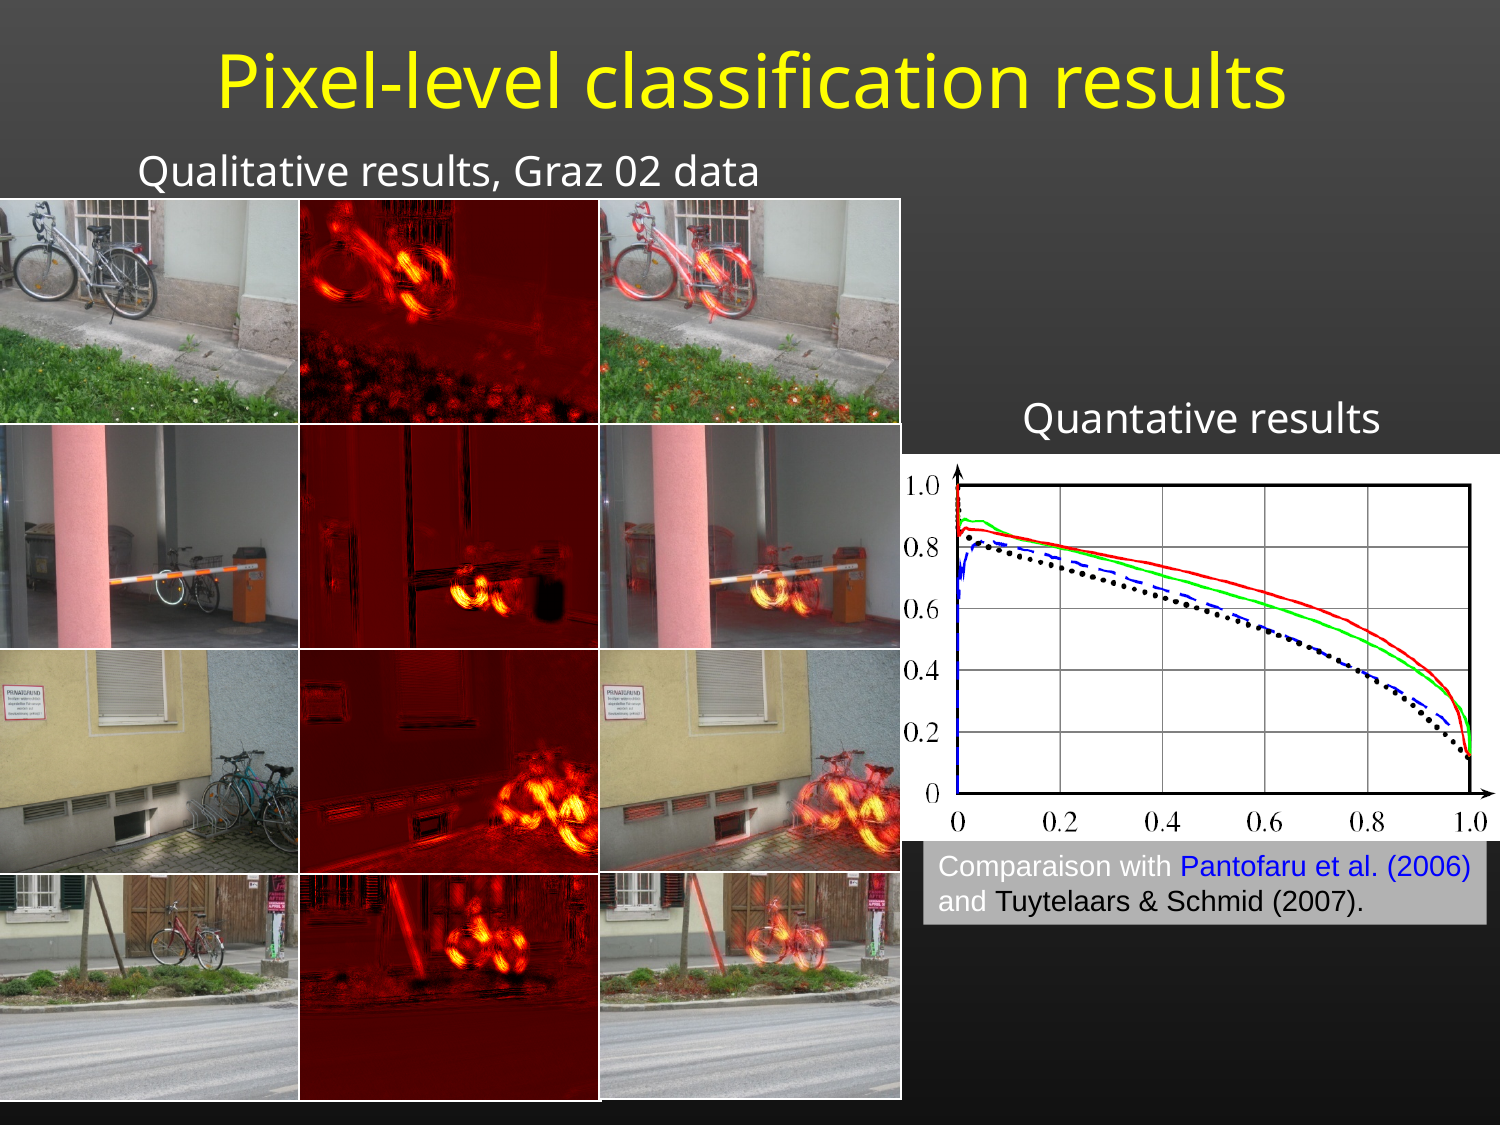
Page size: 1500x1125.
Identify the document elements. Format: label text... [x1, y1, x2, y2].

text_box Quantative results [1007, 384, 1397, 450]
text_box Pixel-level classification results [200, 26, 1304, 132]
text_box Comparaison with Pantofaru et al. (2006) and Tuytelaars & Schmid (2007). [923, 849, 1487, 925]
picture [0, 199, 1500, 1101]
text_box Qualitative results, Graz 02 data [122, 137, 777, 198]
